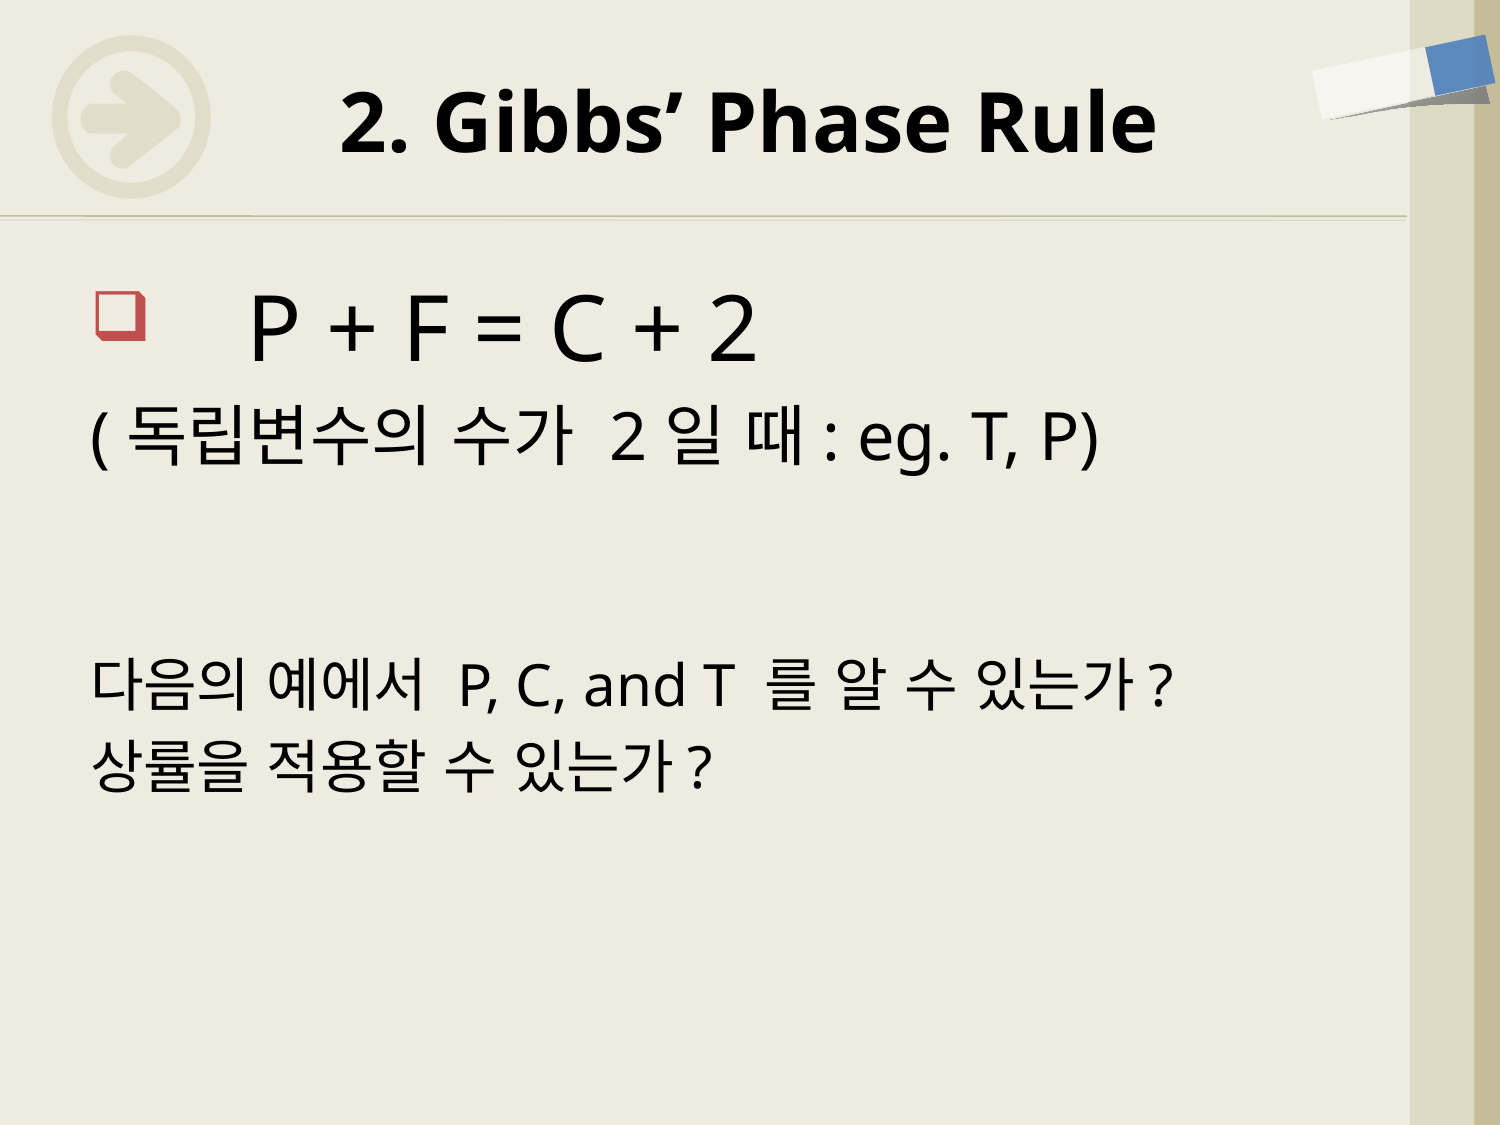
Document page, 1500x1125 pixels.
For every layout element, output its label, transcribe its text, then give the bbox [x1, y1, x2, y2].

list P + F = C + 2 (독립변수의 수가 2일 때: eg. T, P) 다음의 예에서 P, C, and T 를 알 수 있는가? 상률을 적용할 수 있는가? [75, 262, 1406, 1005]
title 2. Gibbs’ Phase Rule [75, 24, 1425, 213]
